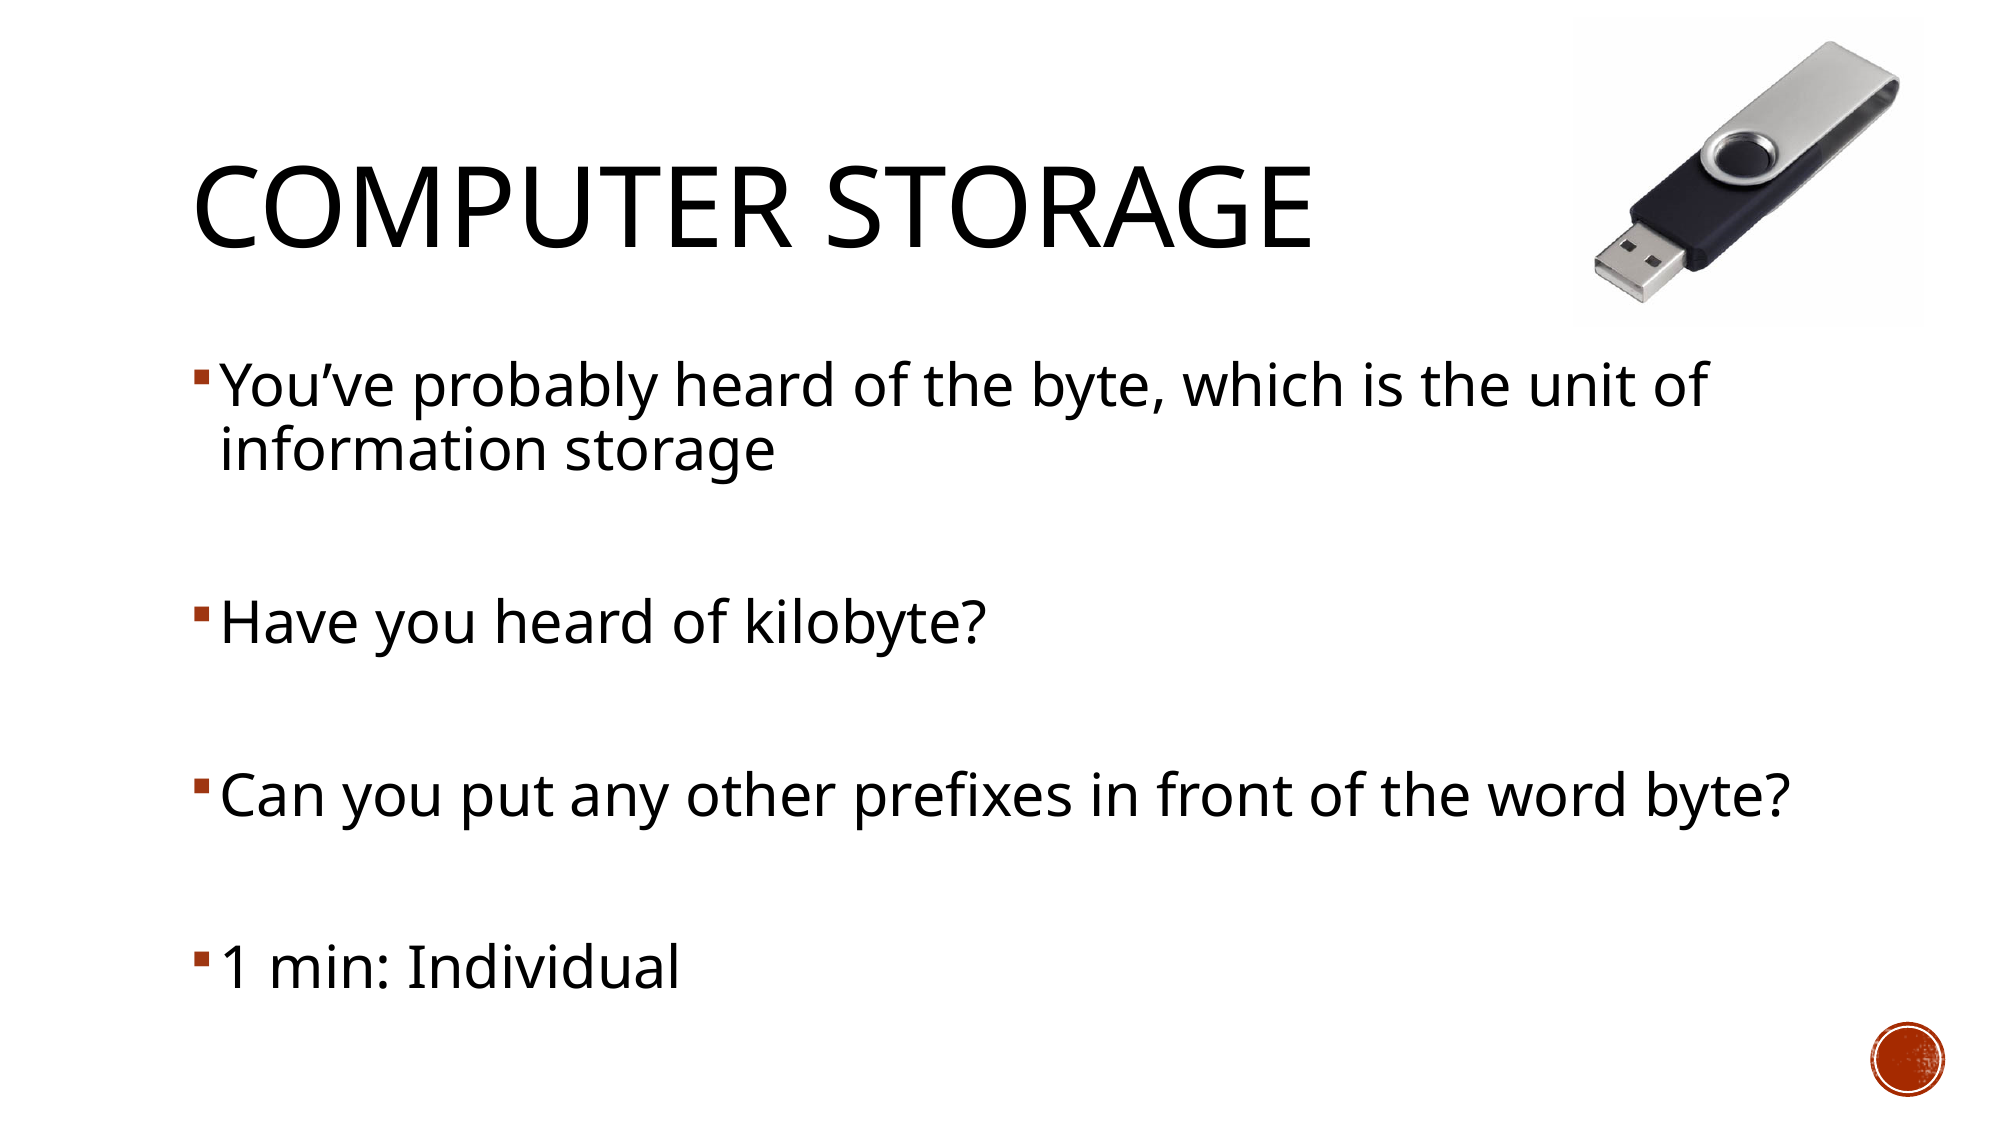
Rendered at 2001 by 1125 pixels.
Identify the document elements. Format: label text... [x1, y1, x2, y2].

list You’ve probably heard of the byte, which is the unit of information storage Have you heard of kilobyte? Can you put any other prefixes in front of the word byte? 1 min: Individual [175, 348, 1826, 1013]
picture [1573, 17, 1924, 327]
title Computer storage [175, 79, 1826, 344]
